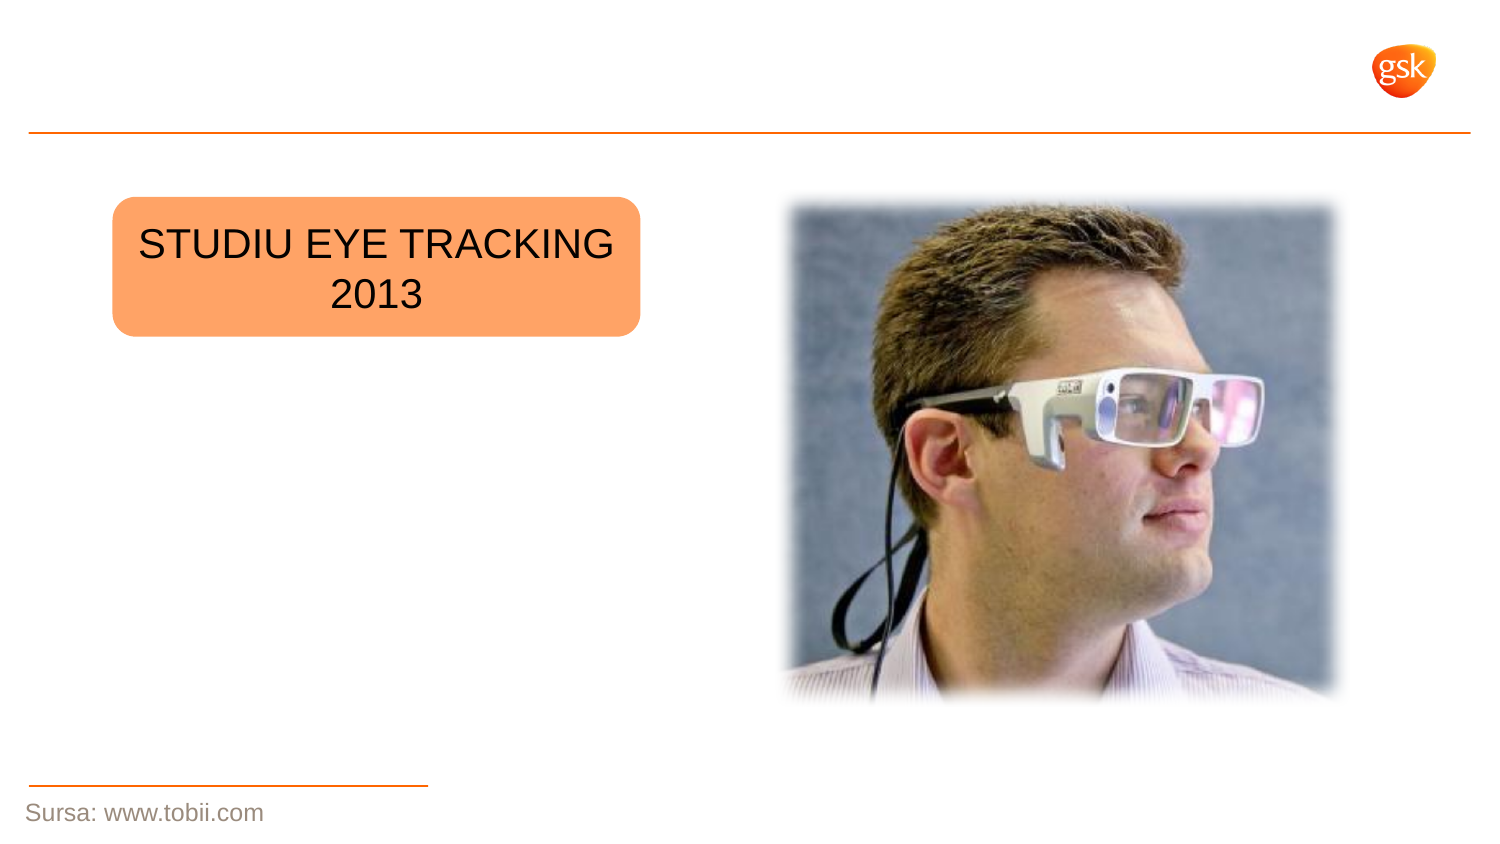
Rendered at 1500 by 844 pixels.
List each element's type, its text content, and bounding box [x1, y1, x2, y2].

picture [1372, 44, 1436, 98]
text_box Sursa: www.tobii.com [24, 796, 313, 844]
text_box STUDIU EYE TRACKING 2013 [110, 194, 643, 339]
picture [774, 187, 1351, 709]
